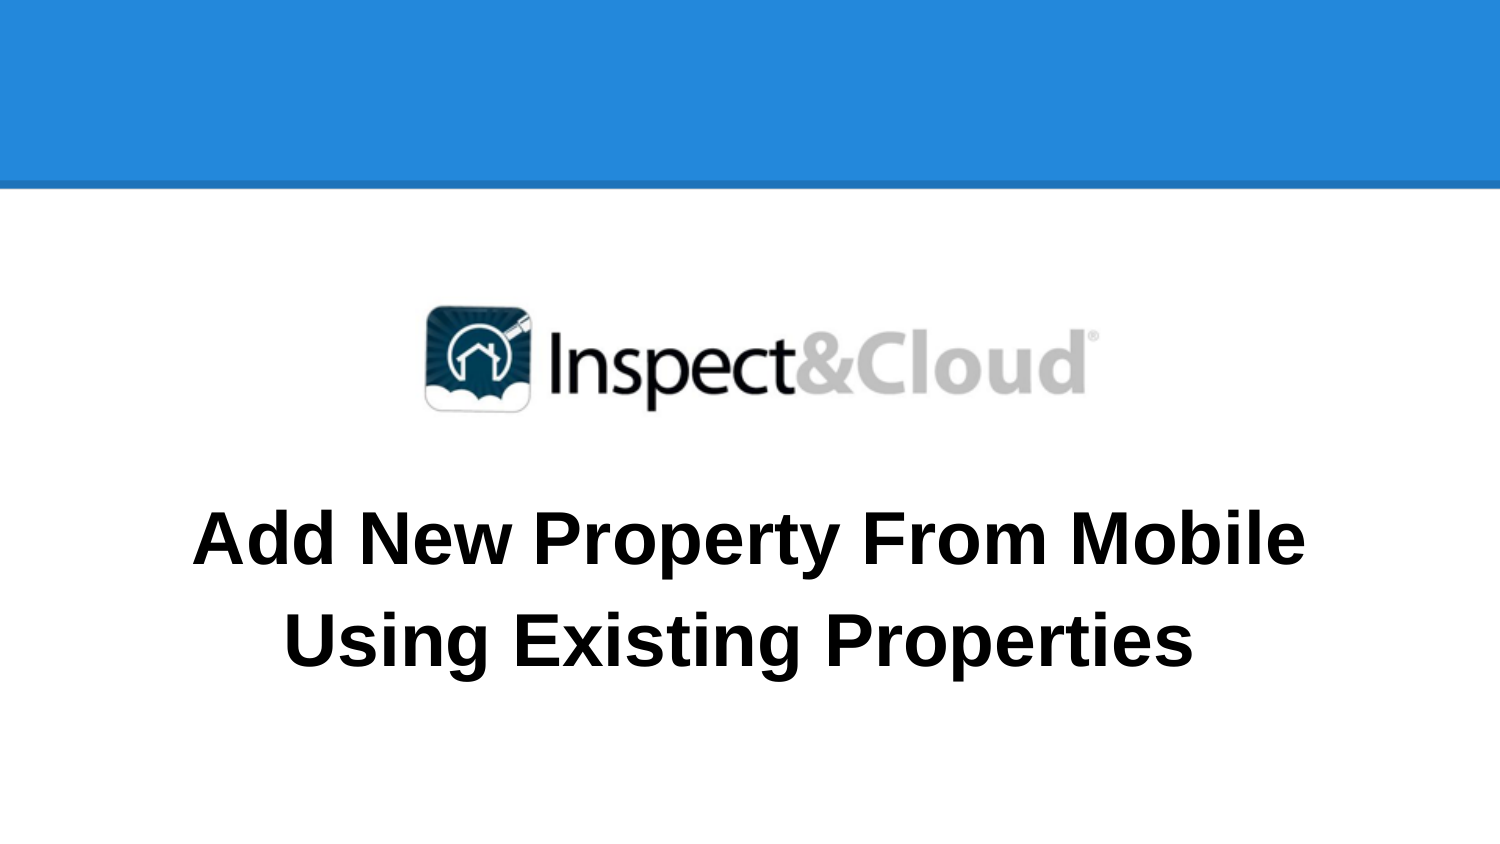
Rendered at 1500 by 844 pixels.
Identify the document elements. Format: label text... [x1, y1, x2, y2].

picture [353, 234, 1118, 468]
list Add New Property From Mobile Using Existing Properties [75, 196, 1425, 808]
